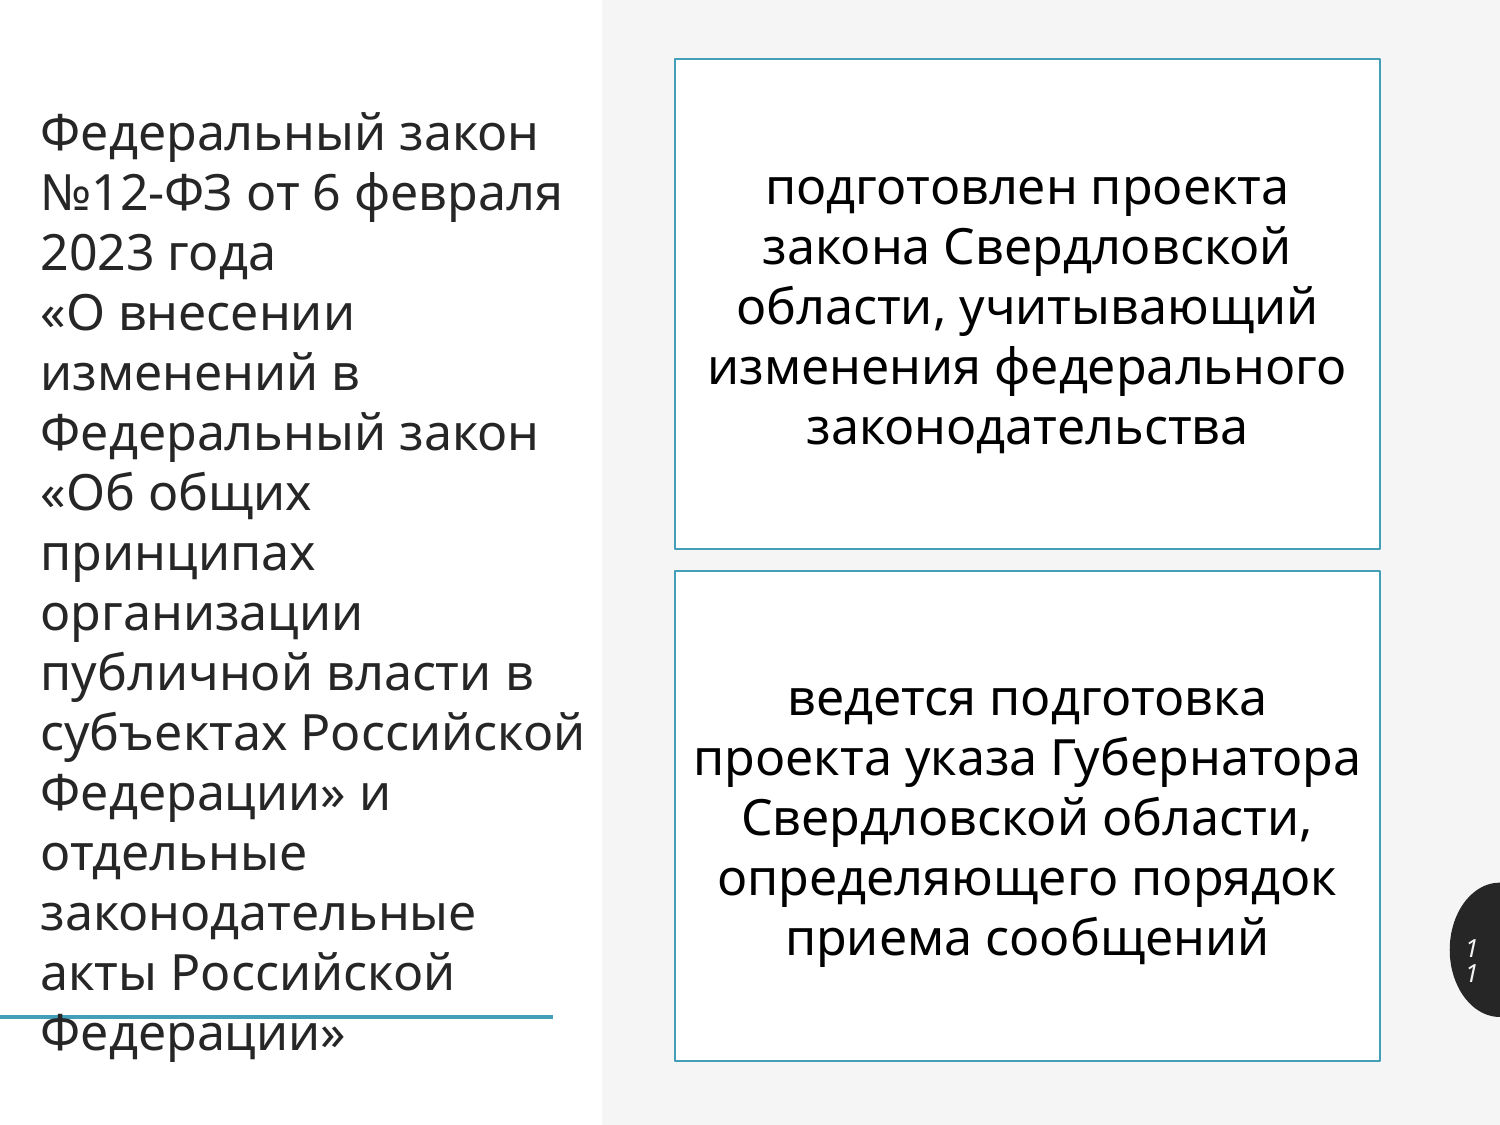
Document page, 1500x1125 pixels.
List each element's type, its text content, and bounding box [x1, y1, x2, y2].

slide_number 11 [1449, 919, 1500, 980]
text_box подготовлен проекта закона Свердловской области, учитывающий изменения федерального законодательства [674, 58, 1381, 550]
text_box ведется подготовка проекта указа Губернатора Свердловской области, определяющего порядок приема сообщений [674, 570, 1381, 1062]
text_box Федеральный закон №12-ФЗ от 6 февраля 2023 года «О внесении изменений в Федеральный закон «Об общих принципах организации публичной власти в субъектах Российской Федерации» и отдельные законодательные акты Российской Федерации» [25, 93, 606, 1069]
